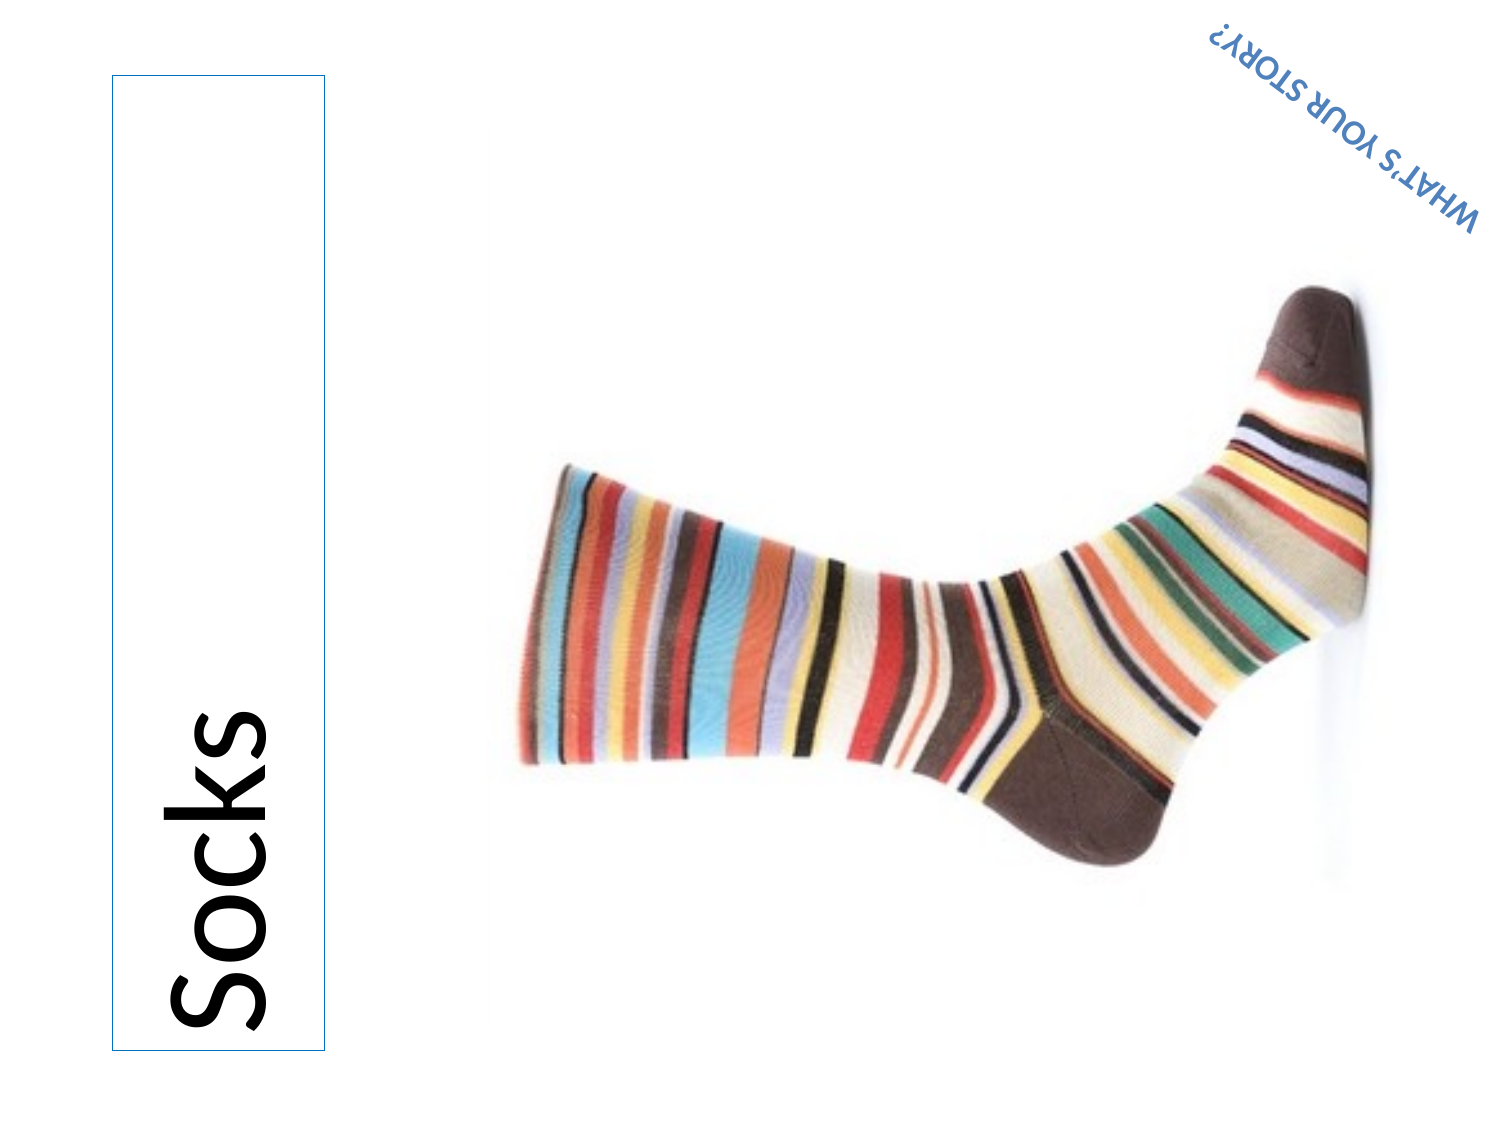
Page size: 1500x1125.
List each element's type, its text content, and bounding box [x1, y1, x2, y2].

list Socks [112, 75, 325, 1051]
text_box What’s your story? [1390, 127, 1500, 276]
text_box What’s your story? [1162, 0, 1385, 124]
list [487, 124, 1388, 1026]
